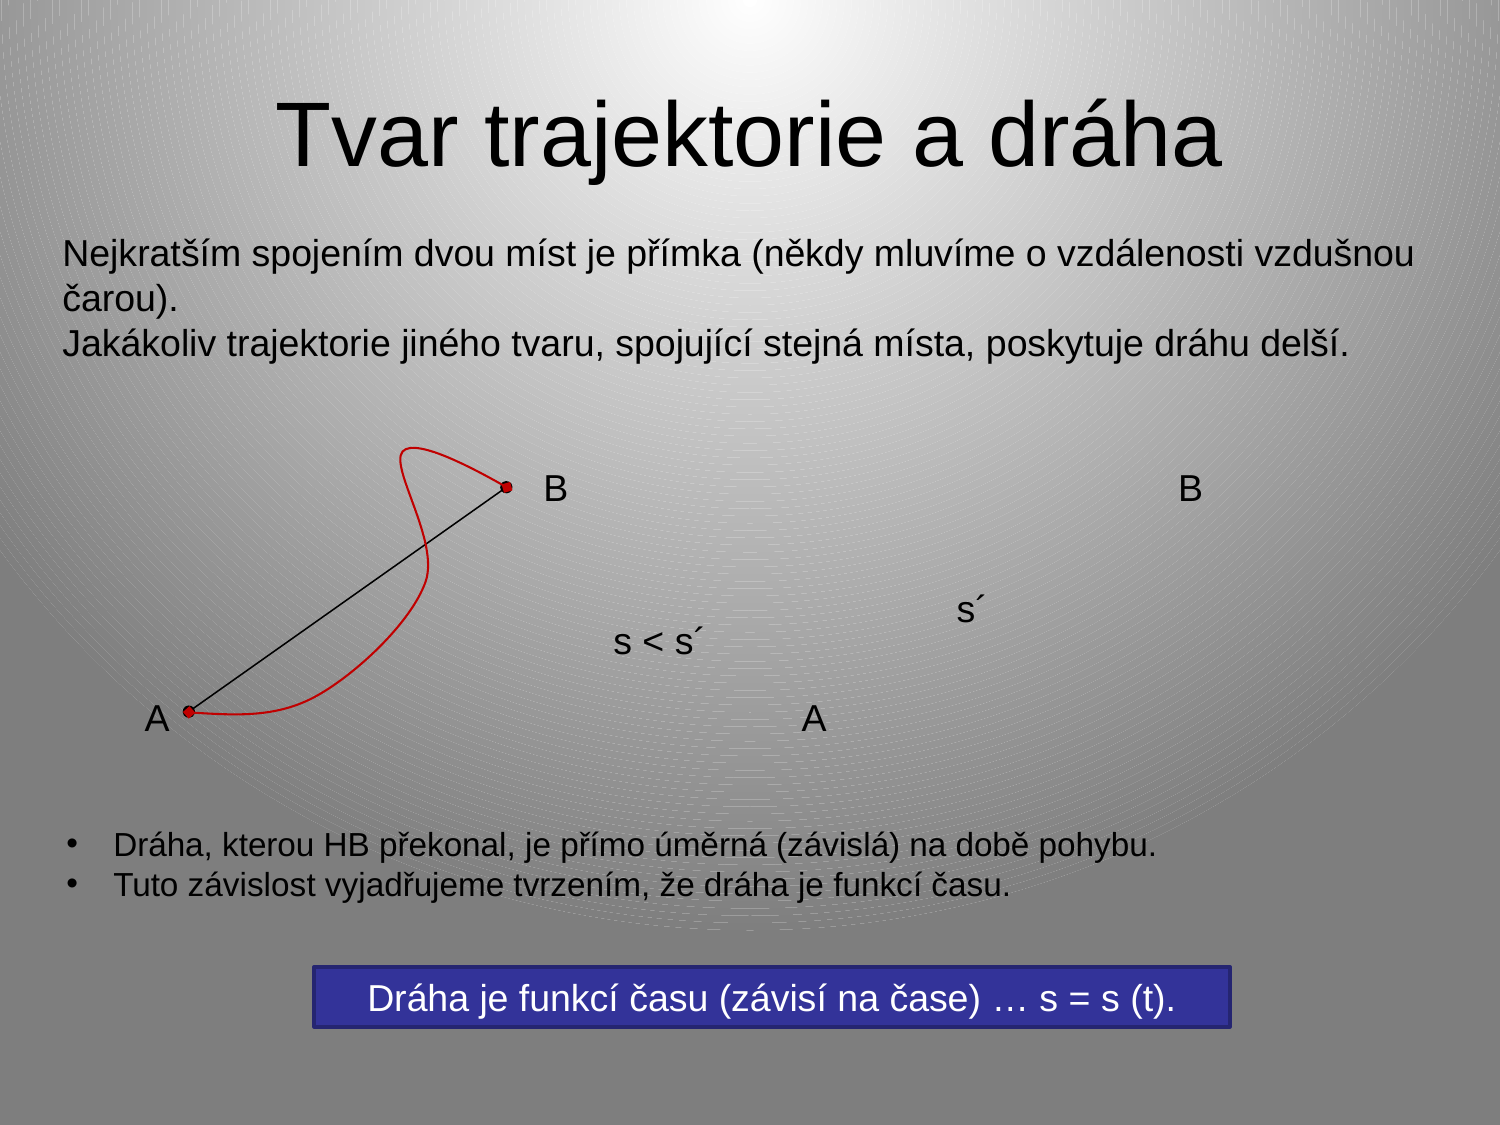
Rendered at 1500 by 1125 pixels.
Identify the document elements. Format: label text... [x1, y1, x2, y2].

text_box s < s´ [598, 609, 739, 669]
title Tvar trajektorie a dráha [0, 8, 1500, 197]
text_box B [528, 456, 573, 517]
text_box s´ [941, 577, 1009, 637]
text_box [188, 486, 507, 712]
text_box B [1163, 456, 1208, 517]
text_box Nejkratším spojením dvou míst je přímka (někdy mluvíme o vzdálenosti vzdušnou čarou). Jakákoliv trajektorie jiného tvaru, spojující stejná místa, poskytuje dráhu delší. [47, 221, 1470, 372]
text_box [398, 445, 513, 492]
text_box Dráha, kterou HB překonal, je přímo úměrná (závislá) na době pohybu. Tuto závislost vyjadřujeme tvrzením, že dráha je funkcí času. [51, 815, 1186, 911]
text_box A [786, 686, 832, 747]
text_box A [129, 686, 175, 747]
text_box Dráha je funkcí času (závisí na čase) … s = s (t). [312, 965, 1232, 1029]
